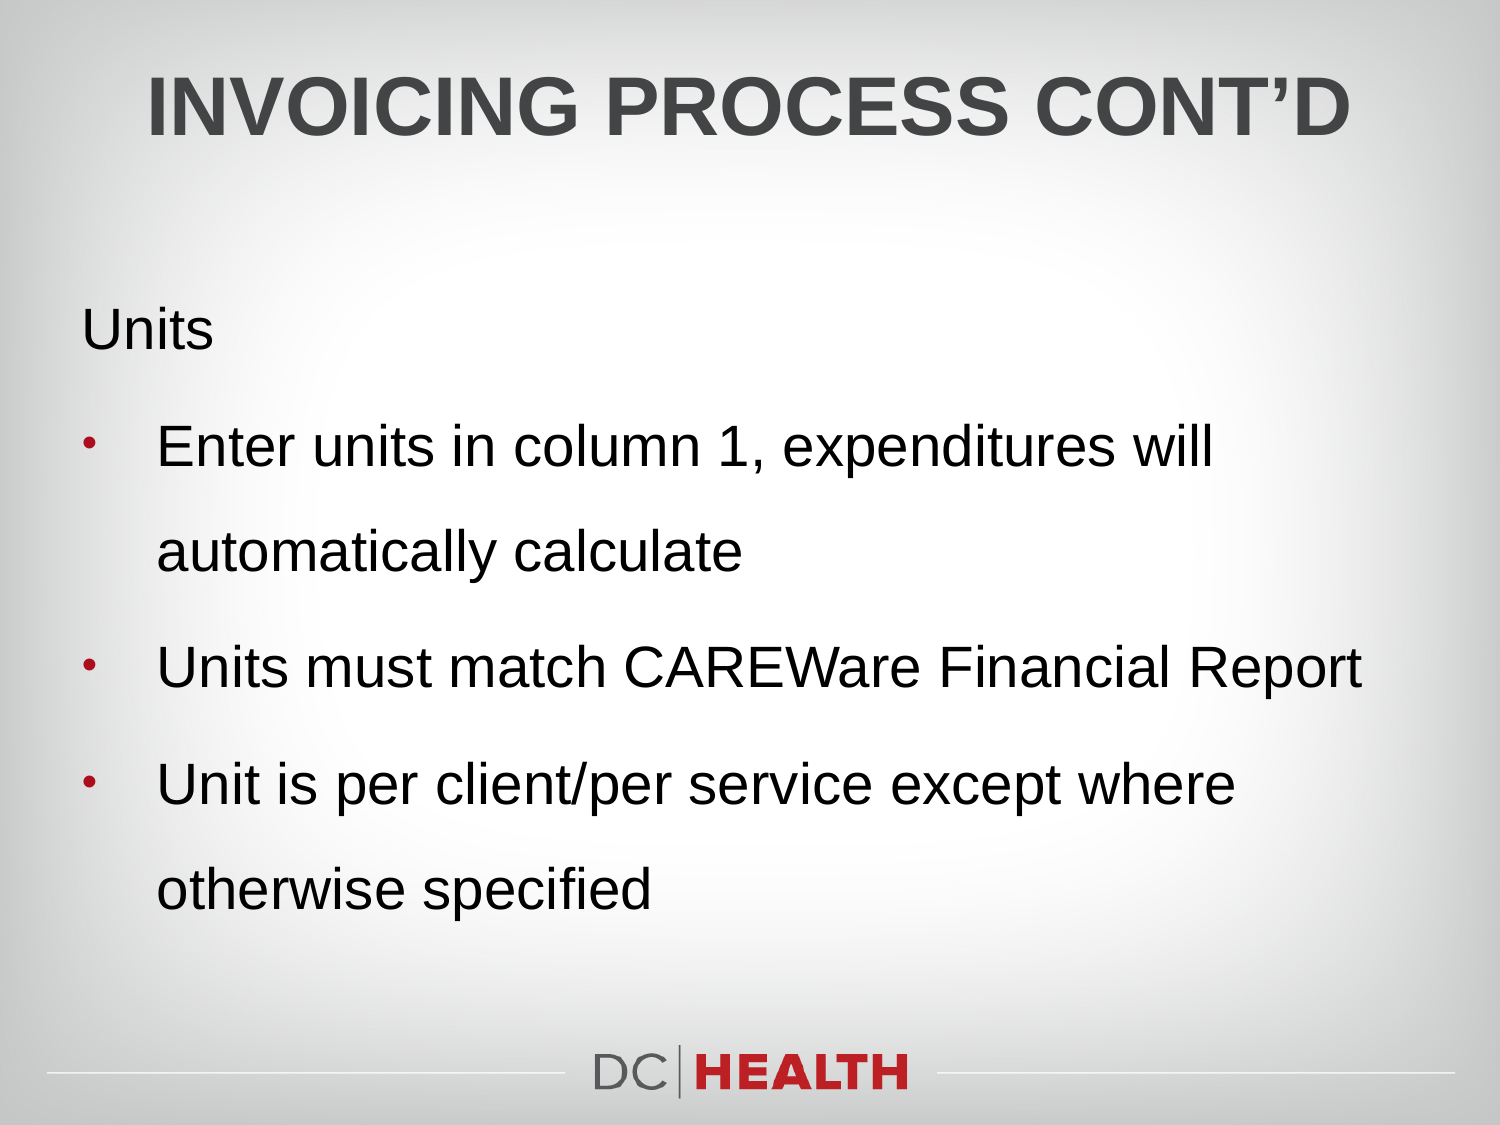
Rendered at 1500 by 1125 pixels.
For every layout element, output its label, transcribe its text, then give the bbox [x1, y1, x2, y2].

list Units Enter units in column 1, expenditures will automatically calculate Units must match CAREWare Financial Report Unit is per client/per service except where otherwise specified [67, 248, 1418, 949]
title Invoicing Process cont’d [75, 45, 1425, 173]
picture [0, 0, 1500, 1125]
list [75, 453, 1425, 508]
